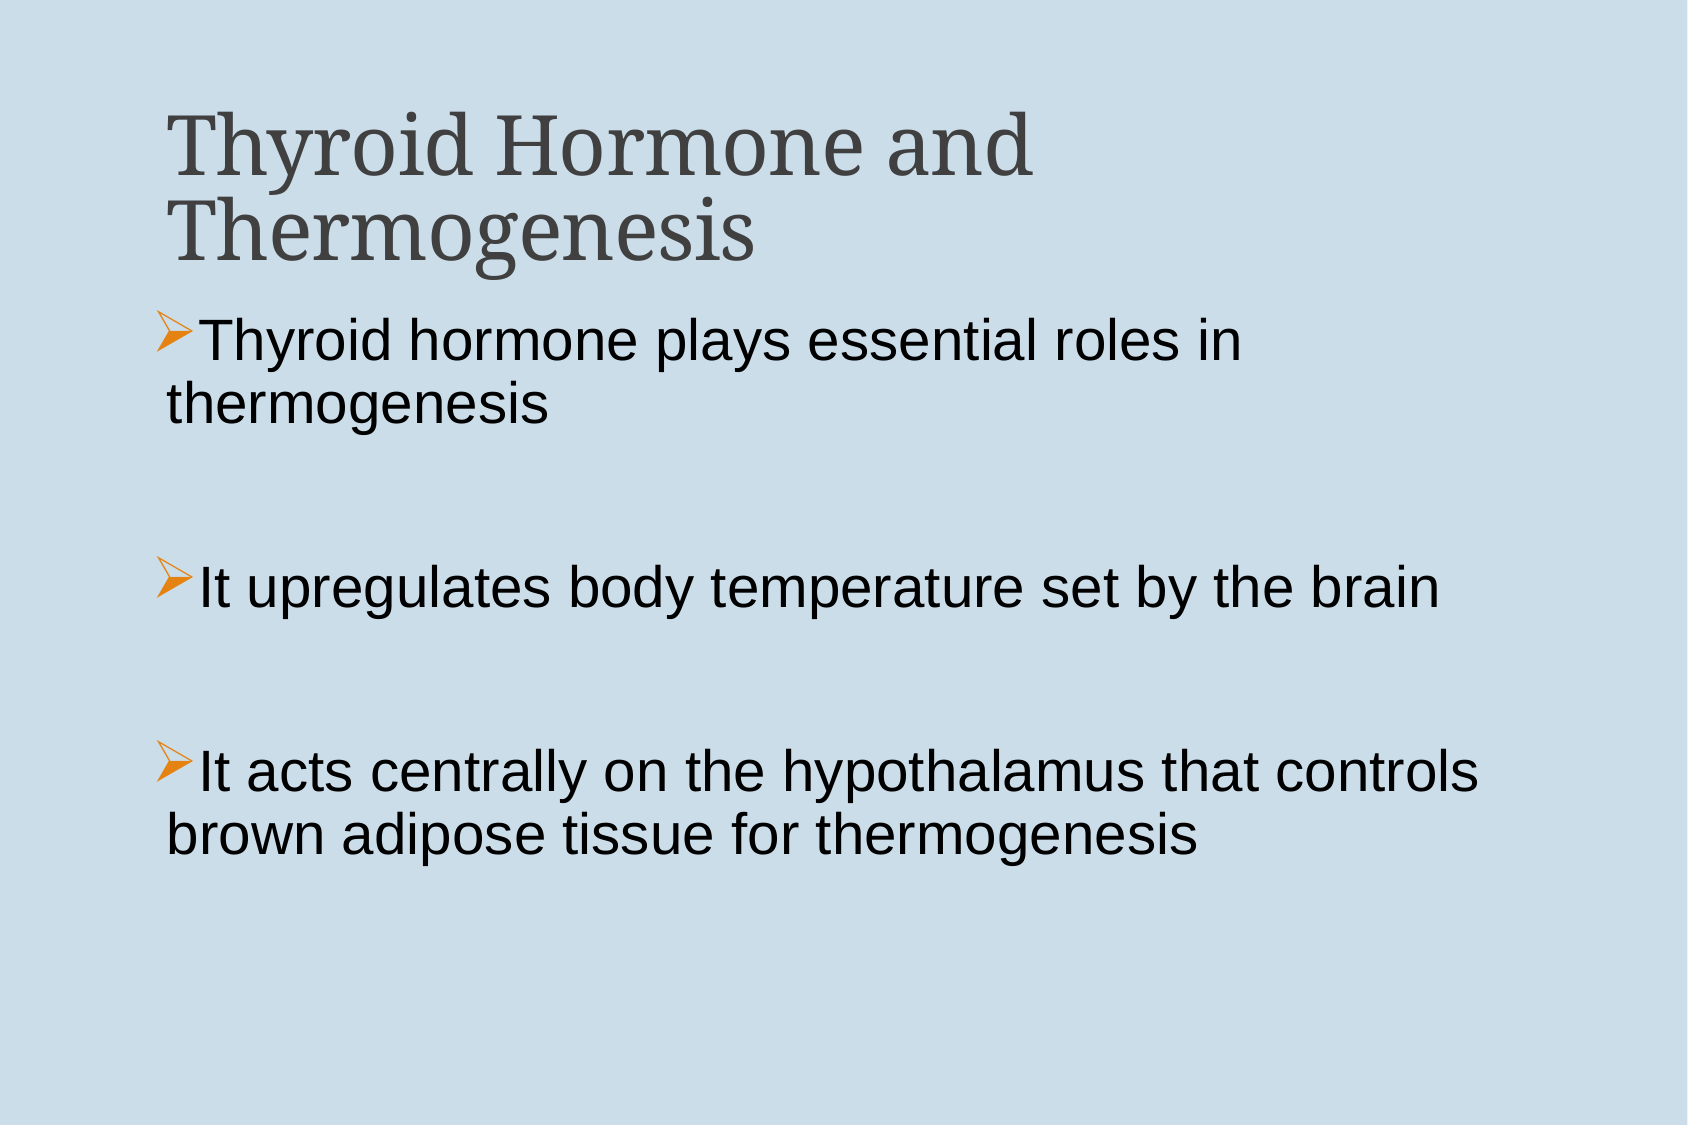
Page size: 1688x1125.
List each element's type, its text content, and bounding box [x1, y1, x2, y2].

title Thyroid Hormone and Thermogenesis [151, 47, 1544, 285]
list Thyroid hormone plays essential roles in thermogenesis It upregulates body temperature set by the brain It acts centrally on the hypothalamus that controls brown adipose tissue for thermogenesis [151, 302, 1544, 963]
